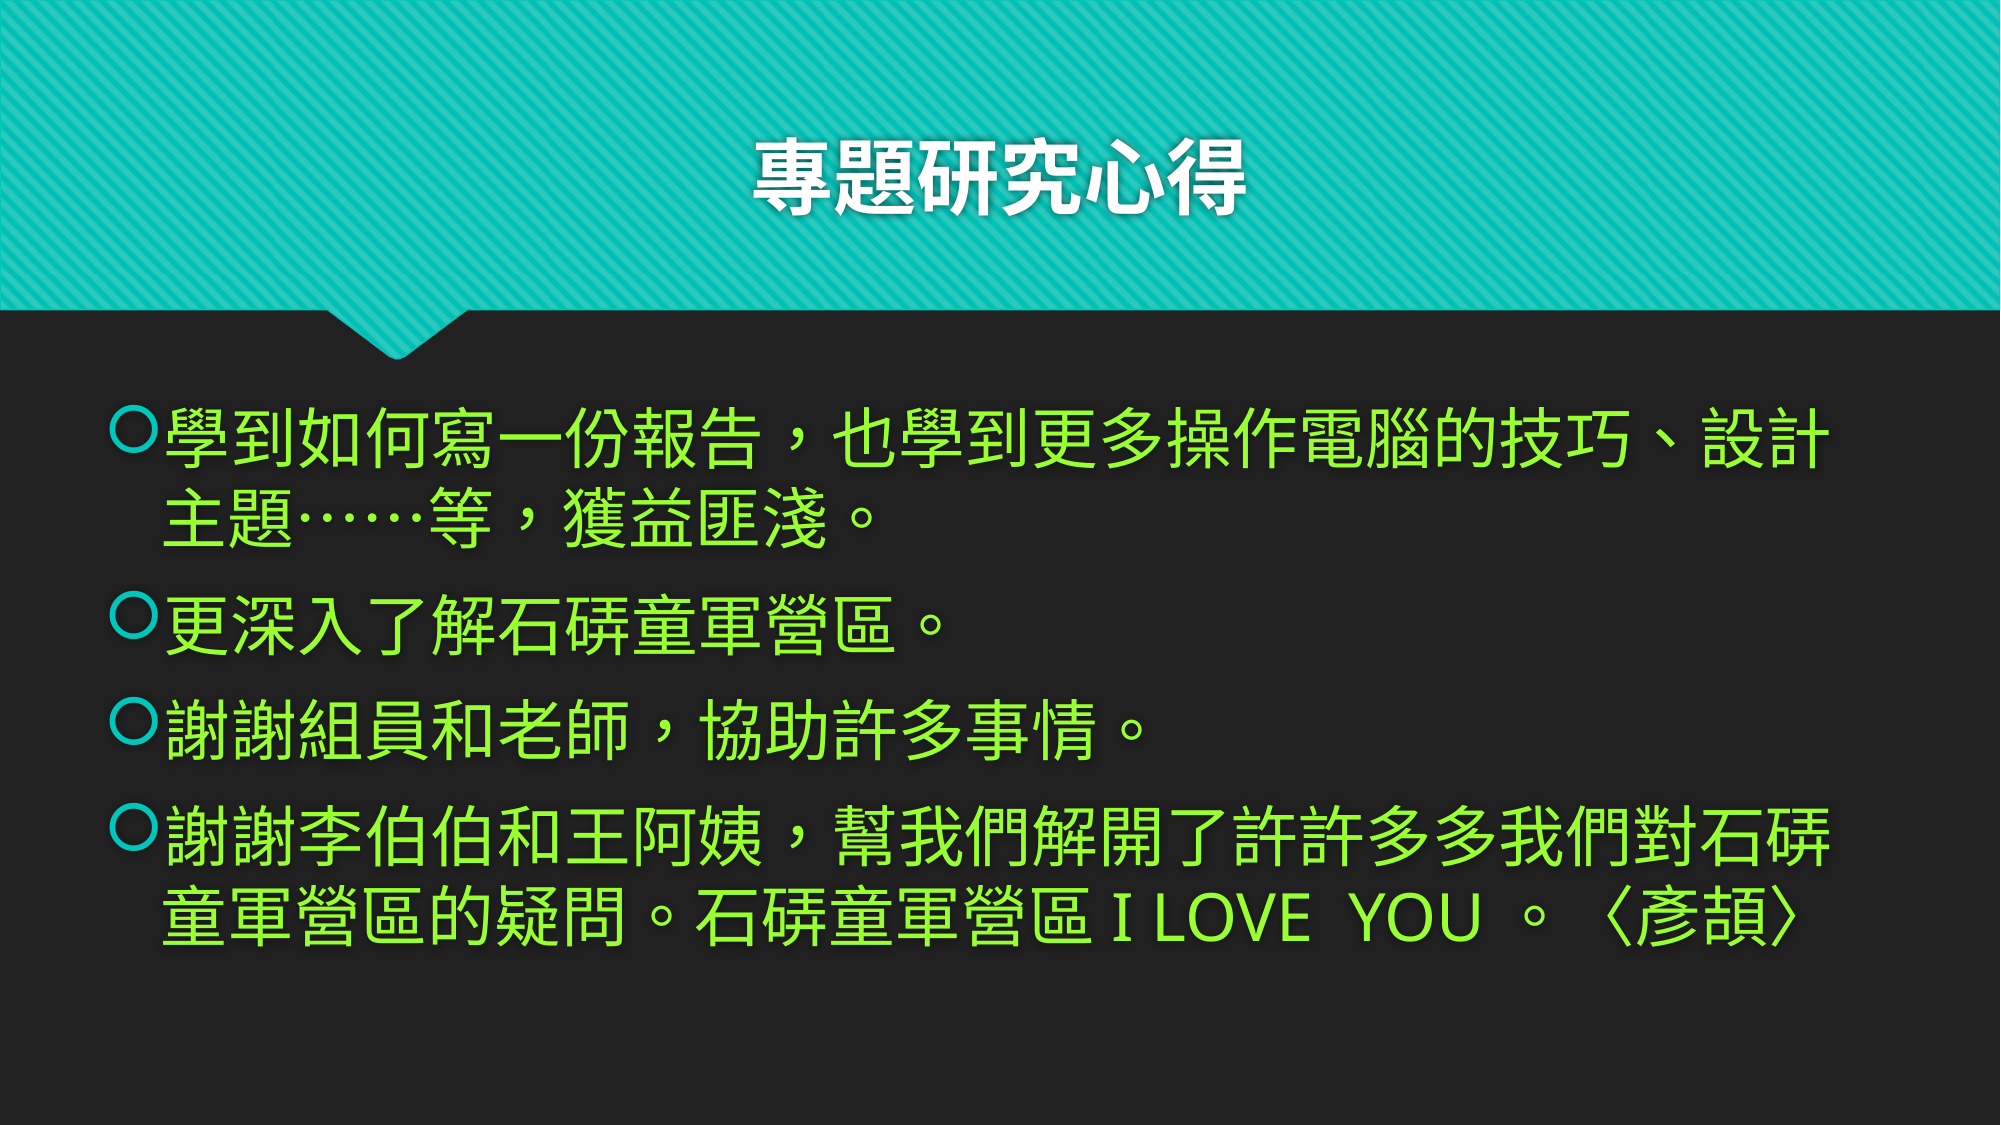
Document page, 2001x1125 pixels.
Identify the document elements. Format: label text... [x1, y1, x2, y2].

title 專題研究心得 [132, 84, 1868, 233]
list 學到如何寫一份報告，也學到更多操作電腦的技巧、設計主題……等，獲益匪淺。 更深入了解石硦童軍營區。 謝謝組員和老師，協助許多事情。 謝謝李伯伯和王阿姨，幫我們解開了許許多多我們對石硦童軍營區的疑問。石硦童軍營區I LOVE YOU。〈彥頡〉 [89, 309, 1863, 1125]
